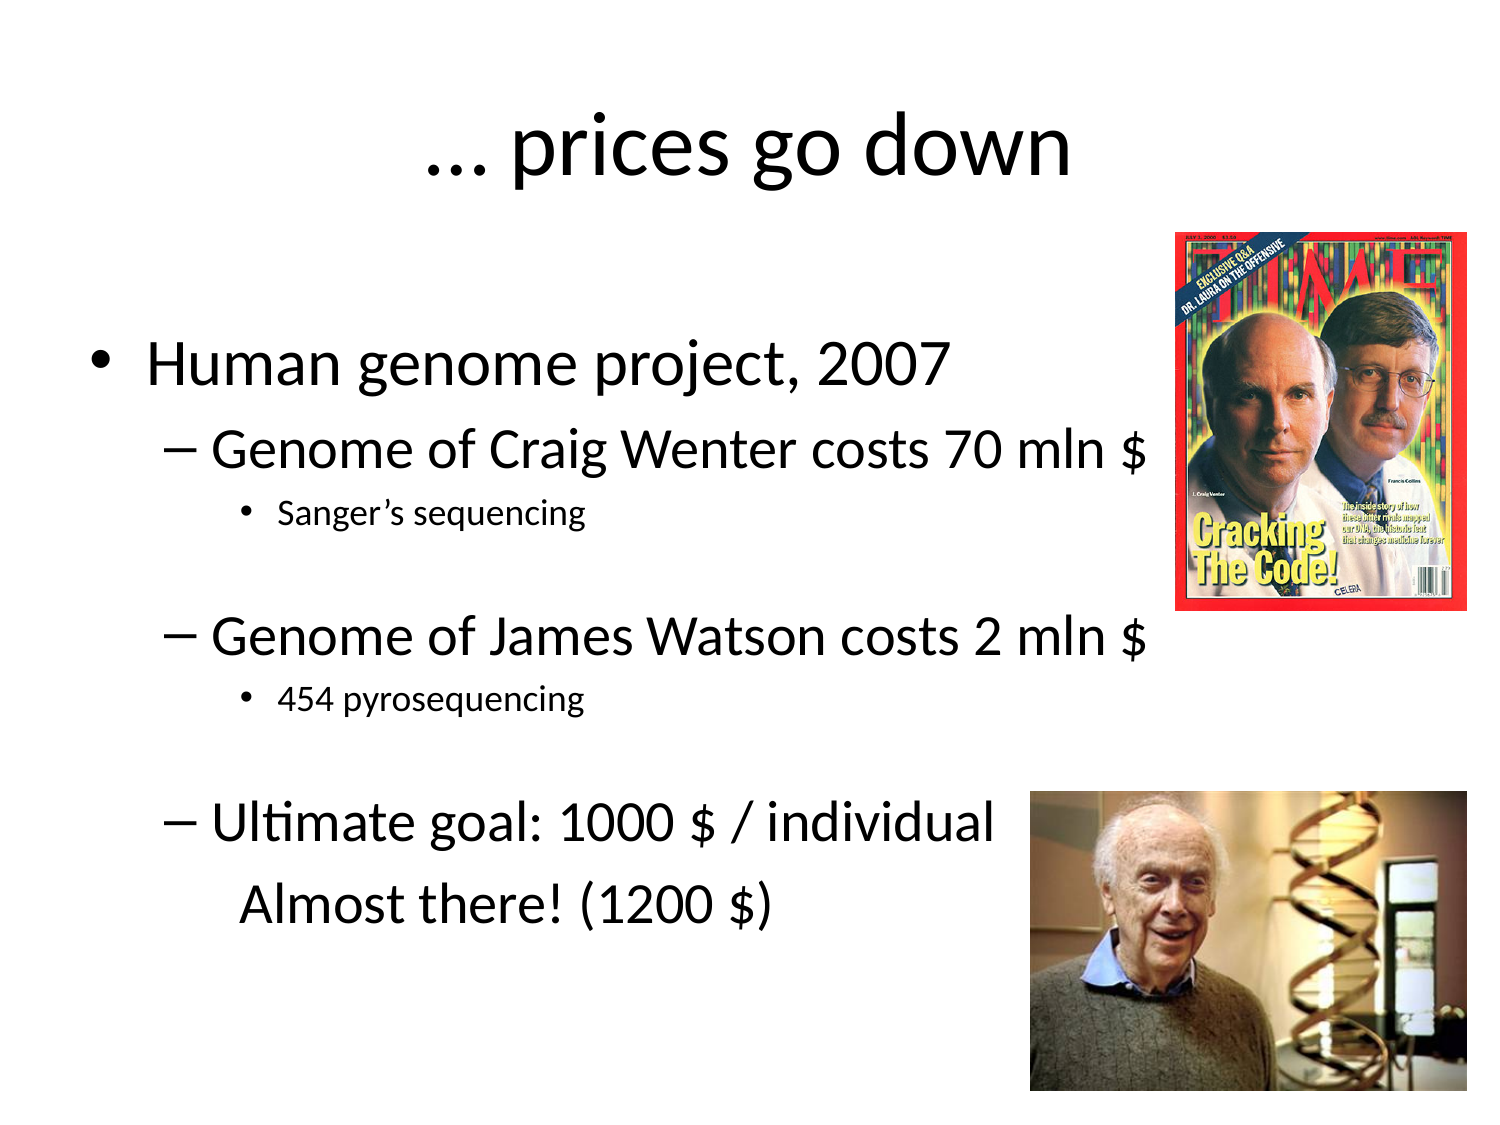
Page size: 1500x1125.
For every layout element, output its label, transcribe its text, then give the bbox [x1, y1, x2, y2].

picture [1175, 232, 1468, 611]
text_box … prices go down [74, 45, 1425, 233]
text_box Human genome project, 2007 Genome of Craig Wenter costs 70 mln $ Sanger’s sequencing Genome of James Watson costs 2 mln $ 454 pyrosequencing Ultimate goal: 1000 $ / individual Almost there! (1200 $) [74, 311, 1425, 1054]
picture [1030, 791, 1467, 1091]
